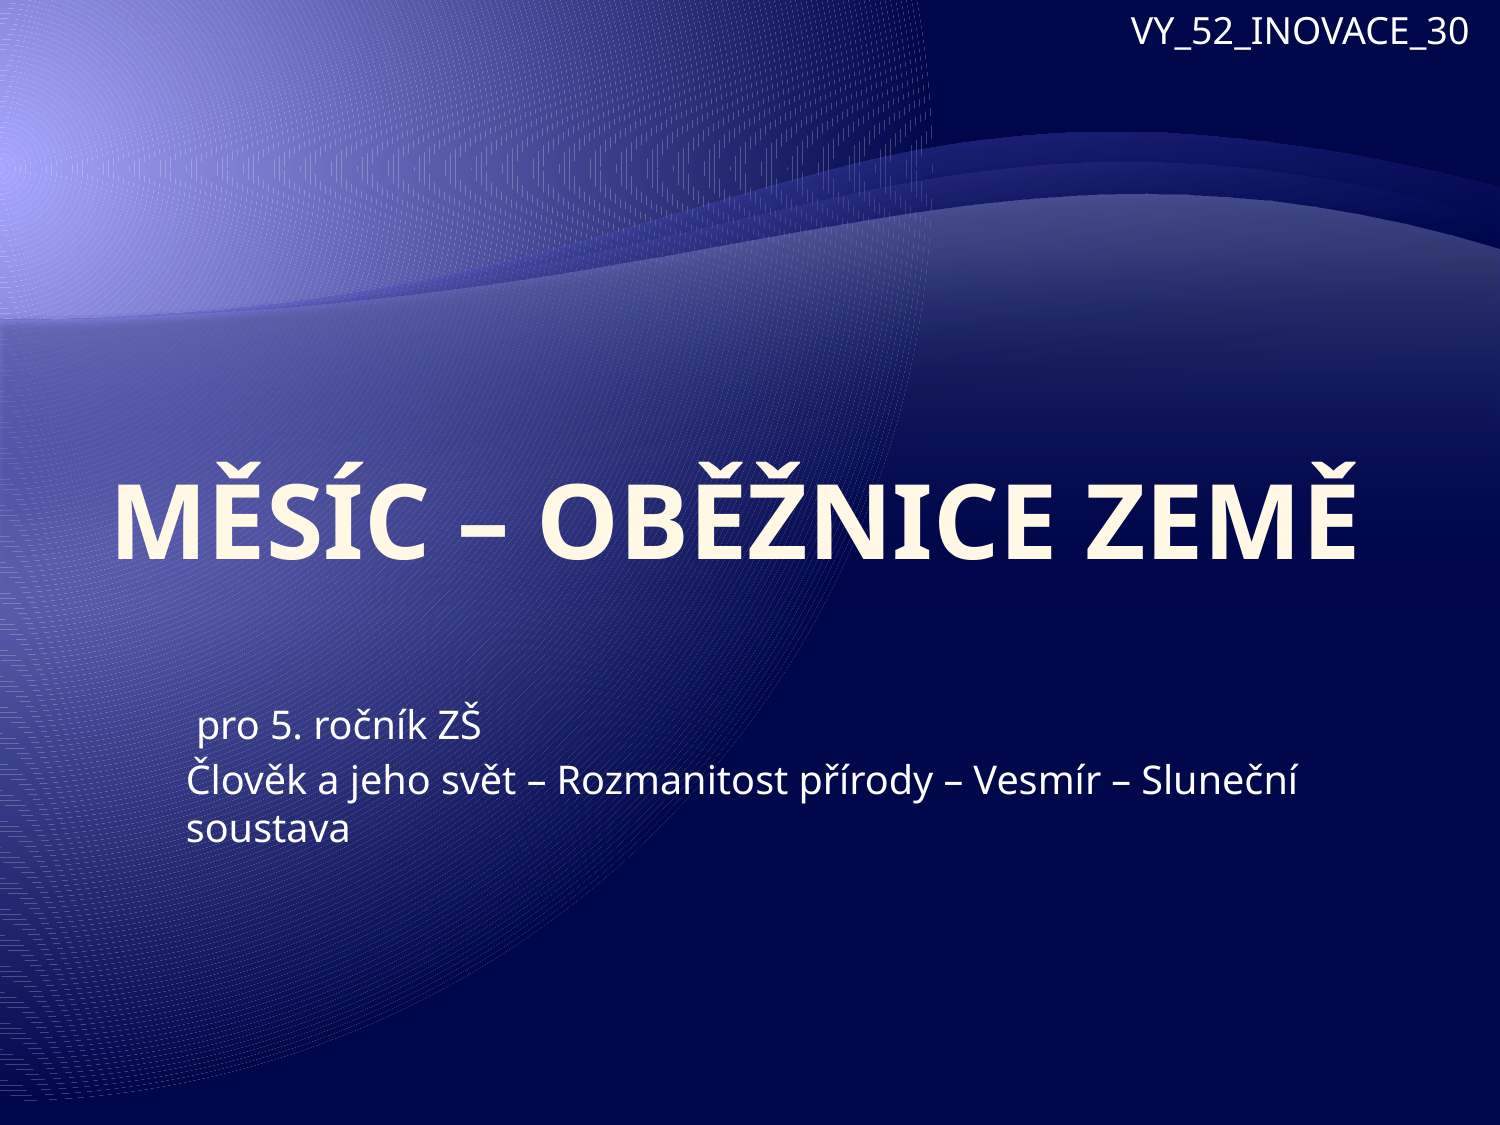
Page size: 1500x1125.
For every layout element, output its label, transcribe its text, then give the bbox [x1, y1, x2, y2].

subtitle pro 5. ročník ZŠ Člověk a jeho svět – Rozmanitost přírody – Vesmír – Sluneční soustava [185, 562, 1361, 850]
text_box VY_52_INOVACE_30 [1116, 0, 1493, 60]
title Měsíc – oběžnice Země [82, 455, 1433, 811]
